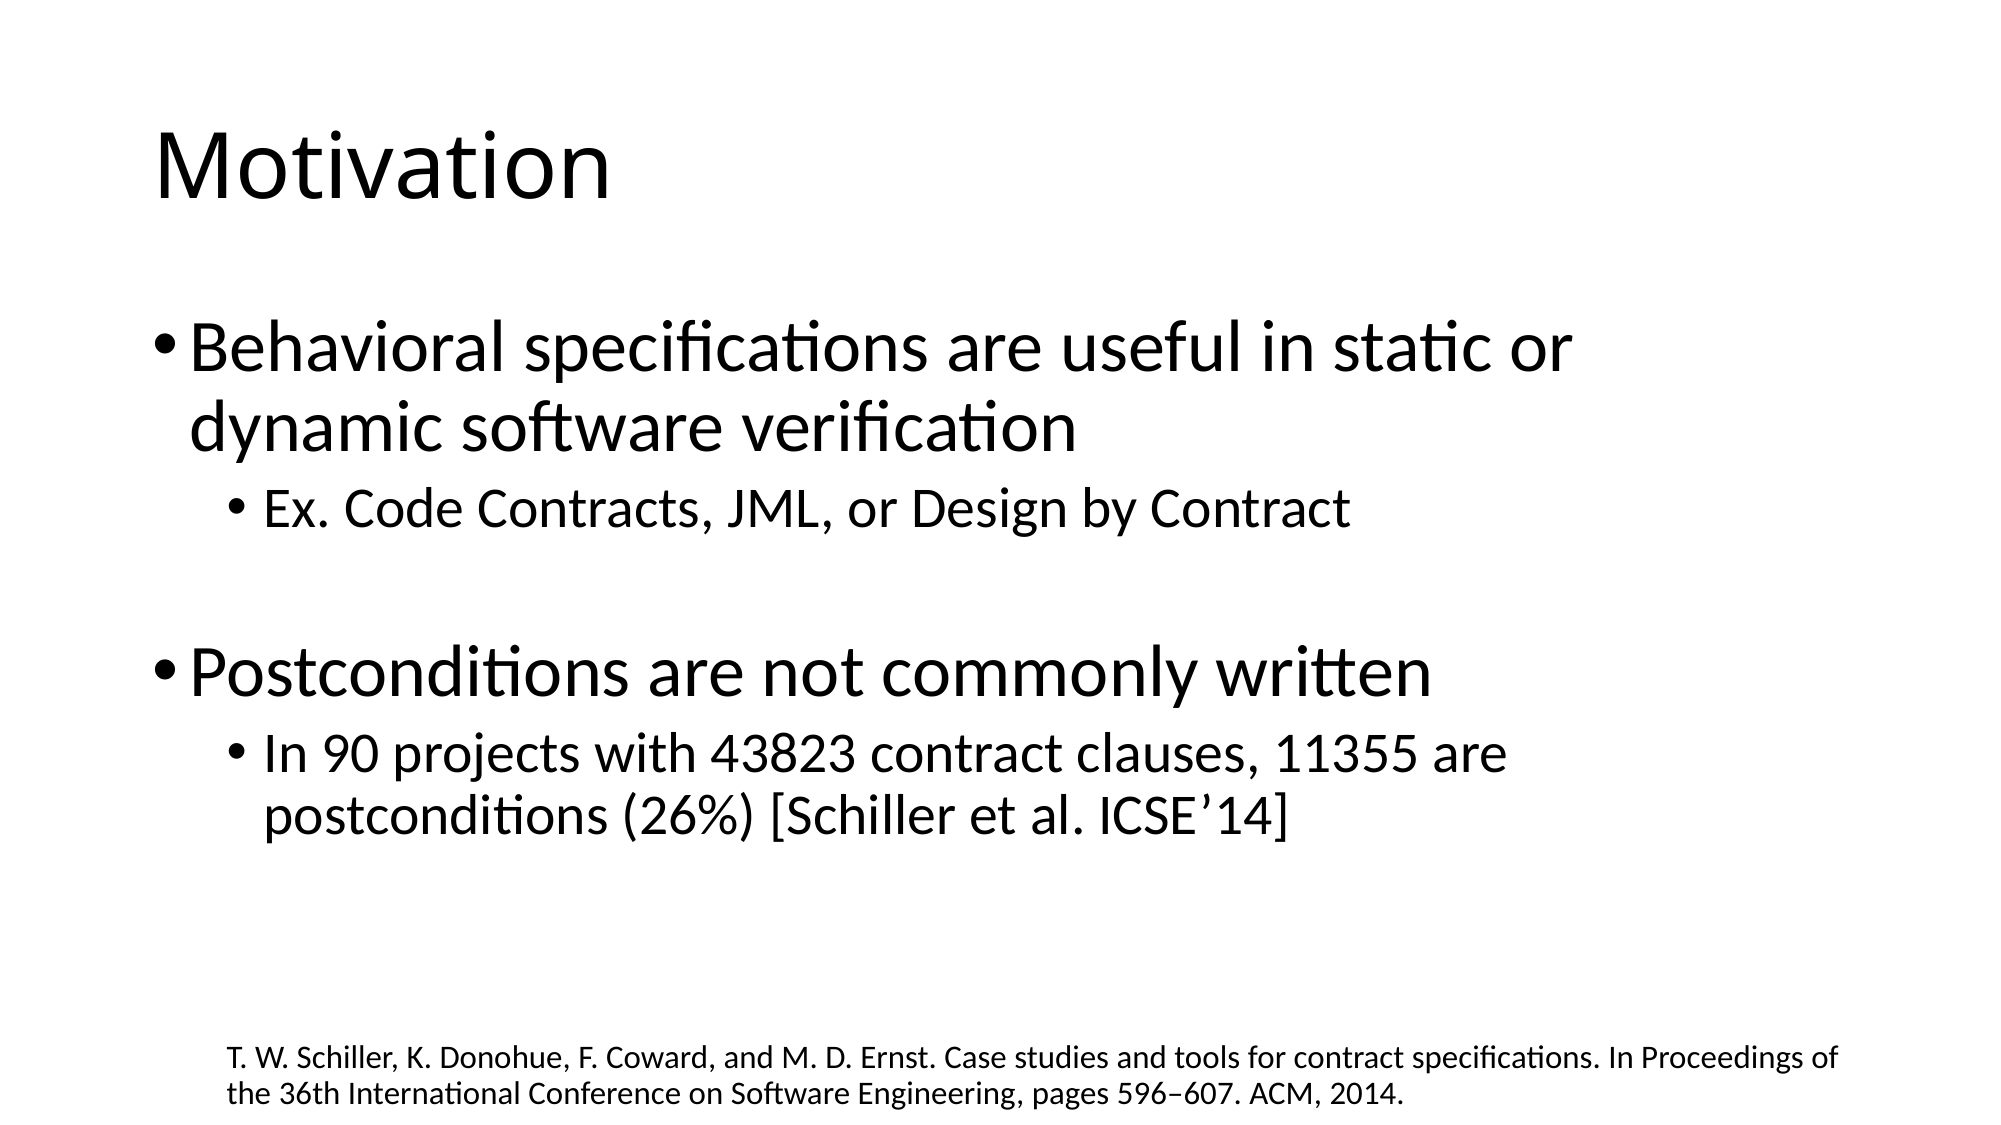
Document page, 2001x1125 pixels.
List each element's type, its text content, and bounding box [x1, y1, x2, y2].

list Behavioral specifications are useful in static or dynamic software verification Ex. Code Contracts, JML, or Design by Contract Postconditions are not commonly written In 90 projects with 43823 contract clauses, 11355 are postconditions (26%) [Schiller et al. ICSE’14] T. W. Schiller, K. Donohue, F. Coward, and M. D. Ernst. Case studies and tools for contract specifications. In Proceedings of the 36th International Conference on Software Engineering, pages 596–607. ACM, 2014. [137, 299, 1863, 1125]
title Motivation [137, 59, 1863, 278]
